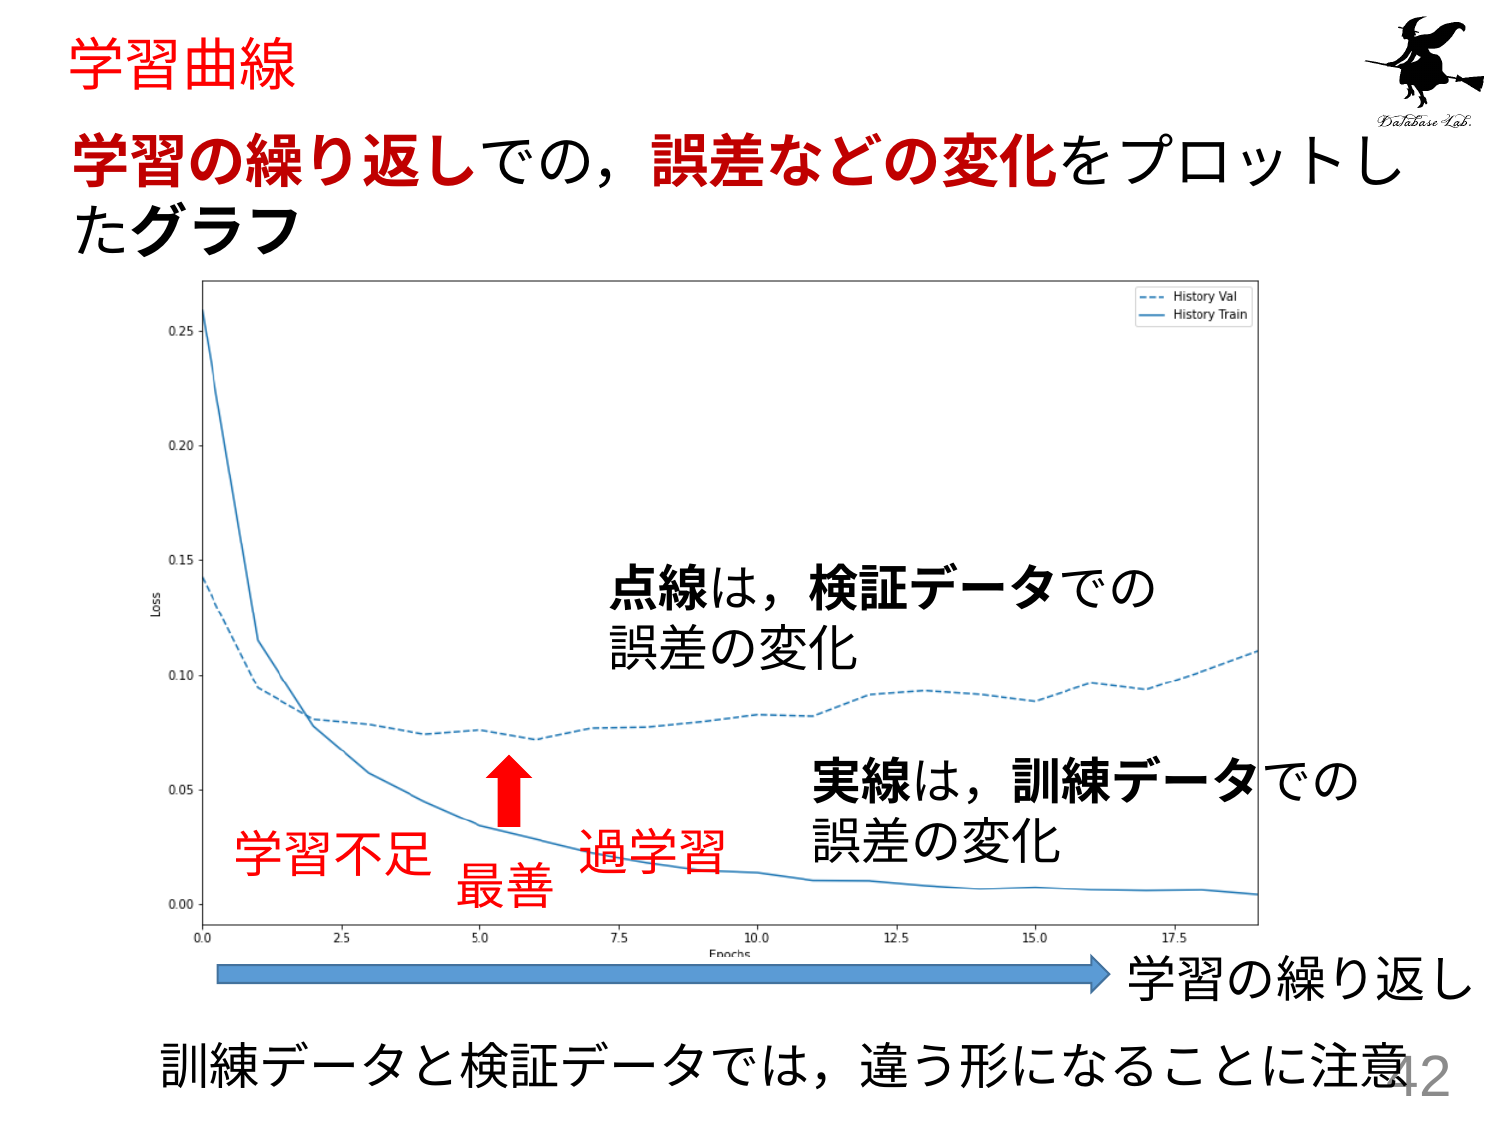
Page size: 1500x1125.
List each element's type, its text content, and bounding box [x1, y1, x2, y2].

text_box 訓練データと検証データでは，違う形になることに注意 [144, 1026, 1425, 1102]
title 学習曲線 [52, 28, 1441, 106]
text_box 学習の繰り返し [1111, 940, 1491, 1016]
picture [1362, 14, 1486, 130]
slide_number 42 [1129, 1042, 1467, 1103]
list 学習の繰り返しでの，誤差などの変化をプロットしたグラフ [55, 116, 1444, 992]
picture [148, 268, 1264, 957]
text_box 実線は，訓練データでの 誤差の変化 [1264, 742, 1377, 877]
text_box [216, 957, 1111, 995]
